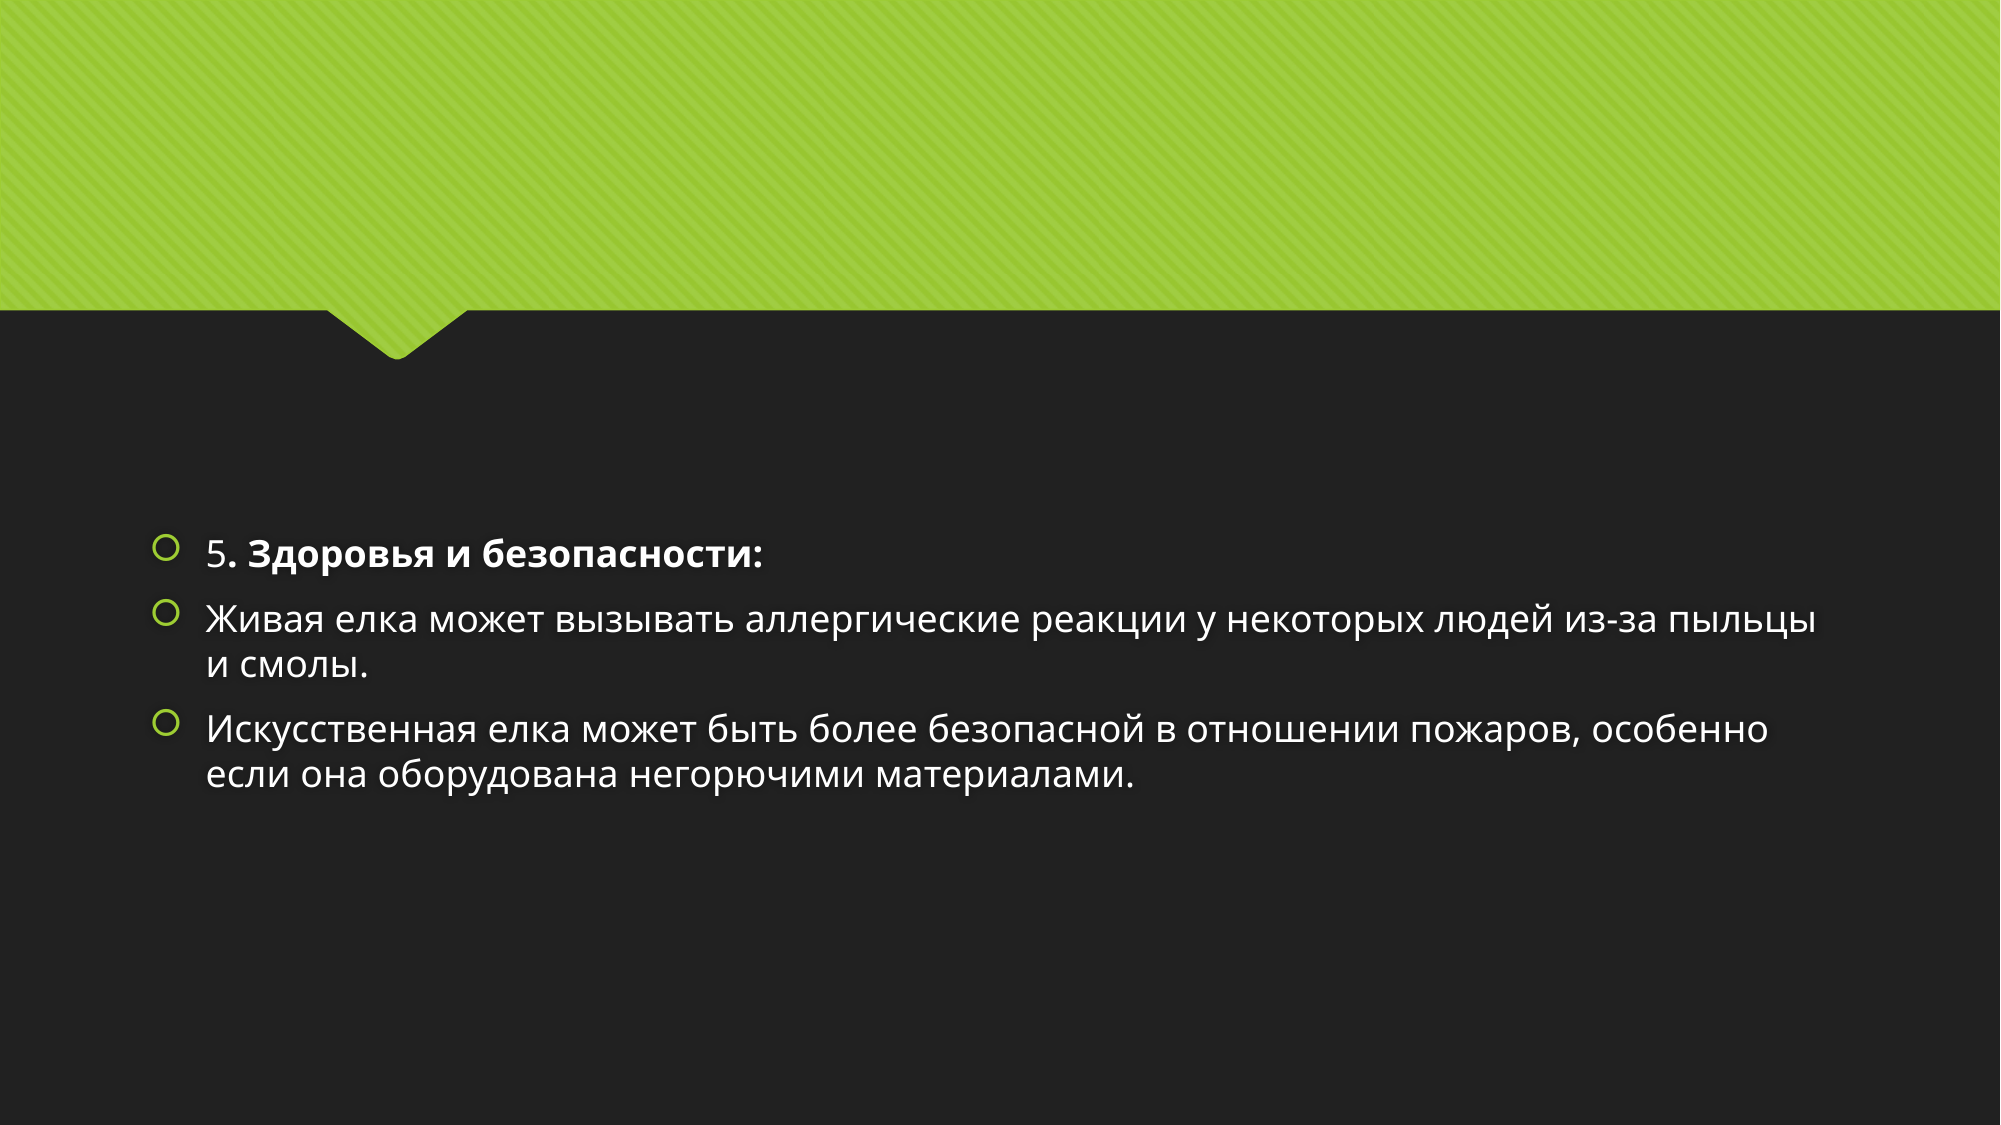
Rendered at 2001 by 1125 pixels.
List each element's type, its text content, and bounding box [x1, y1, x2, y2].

list 5. Здоровья и безопасности: Живая елка может вызывать аллергические реакции у некоторых людей из-за пыльцы и смолы. Искусственная елка может быть более безопасной в отношении пожаров, особенно если она оборудована негорючими материалами. [134, 364, 1866, 962]
